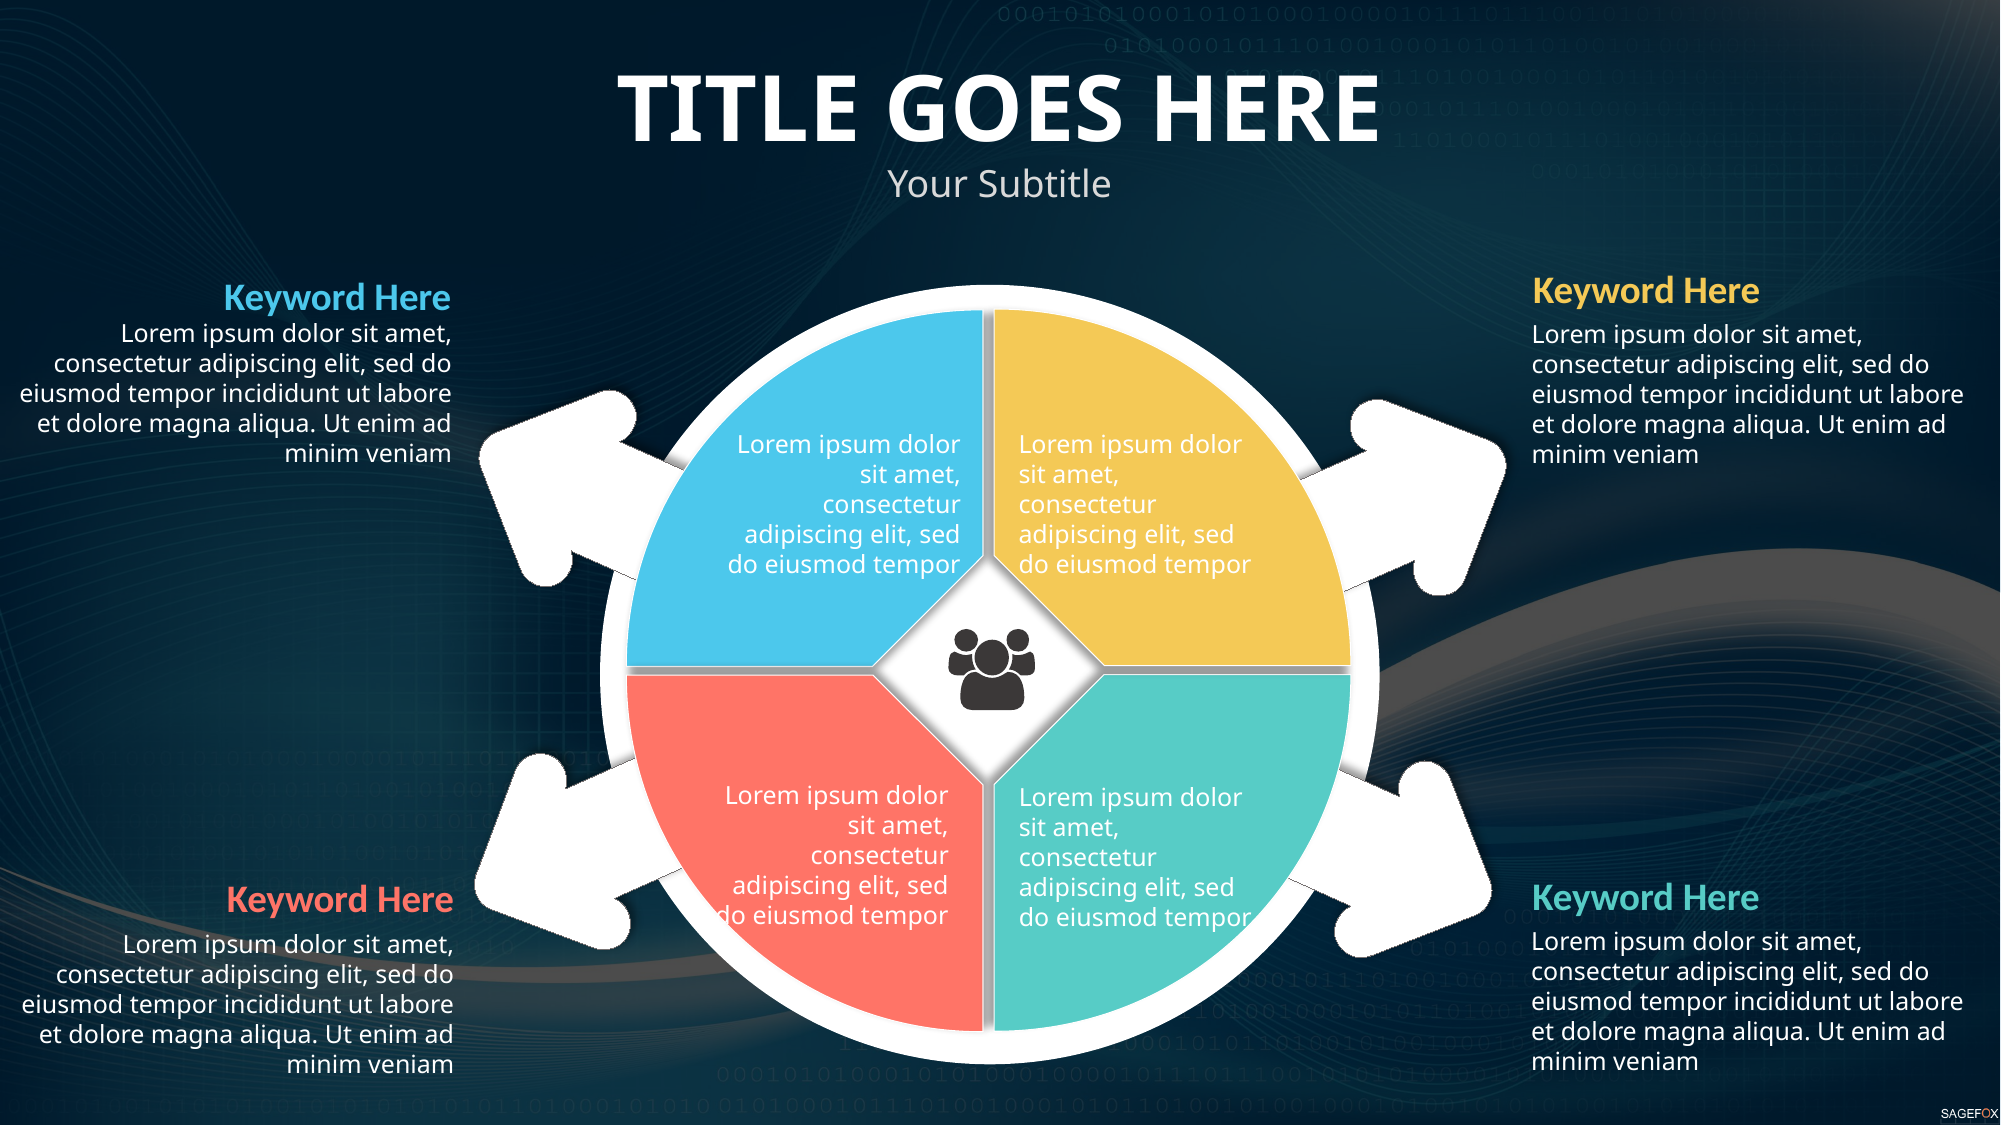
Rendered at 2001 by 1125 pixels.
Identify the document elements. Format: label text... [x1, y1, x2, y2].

text_box [474, 753, 681, 950]
text_box [669, 283, 1318, 471]
text_box [948, 651, 1036, 711]
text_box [20, 873, 456, 1111]
text_box Lorem ipsum dolor sit amet, consectetur adipiscing elit, sed do eiusmod tempor [1018, 429, 1259, 579]
text_box [625, 308, 985, 668]
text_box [1531, 871, 1982, 1108]
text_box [1531, 264, 1982, 440]
text_box [1343, 584, 1381, 770]
text_box Lorem ipsum dolor sit amet, consectetur adipiscing elit, sed do eiusmod tempor [721, 429, 961, 579]
text_box [954, 628, 1009, 676]
text_box TITLE GOES HERE Your Subtitle [548, 42, 1452, 212]
text_box [993, 673, 1352, 1033]
picture [0, 0, 2001, 1125]
text_box [1301, 399, 1507, 596]
text_box [993, 307, 1352, 667]
text_box Lorem ipsum dolor sit amet, consectetur adipiscing elit, sed do eiusmod tempor [709, 780, 949, 930]
text_box [1290, 760, 1493, 958]
text_box [659, 873, 1315, 1066]
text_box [17, 271, 453, 499]
text_box [478, 389, 683, 587]
text_box [625, 674, 985, 1033]
text_box [599, 570, 634, 760]
text_box Lorem ipsum dolor sit amet, consectetur adipiscing elit, sed do eiusmod tempor [1018, 781, 1259, 932]
text_box [1006, 628, 1030, 652]
text_box [888, 570, 1088, 770]
